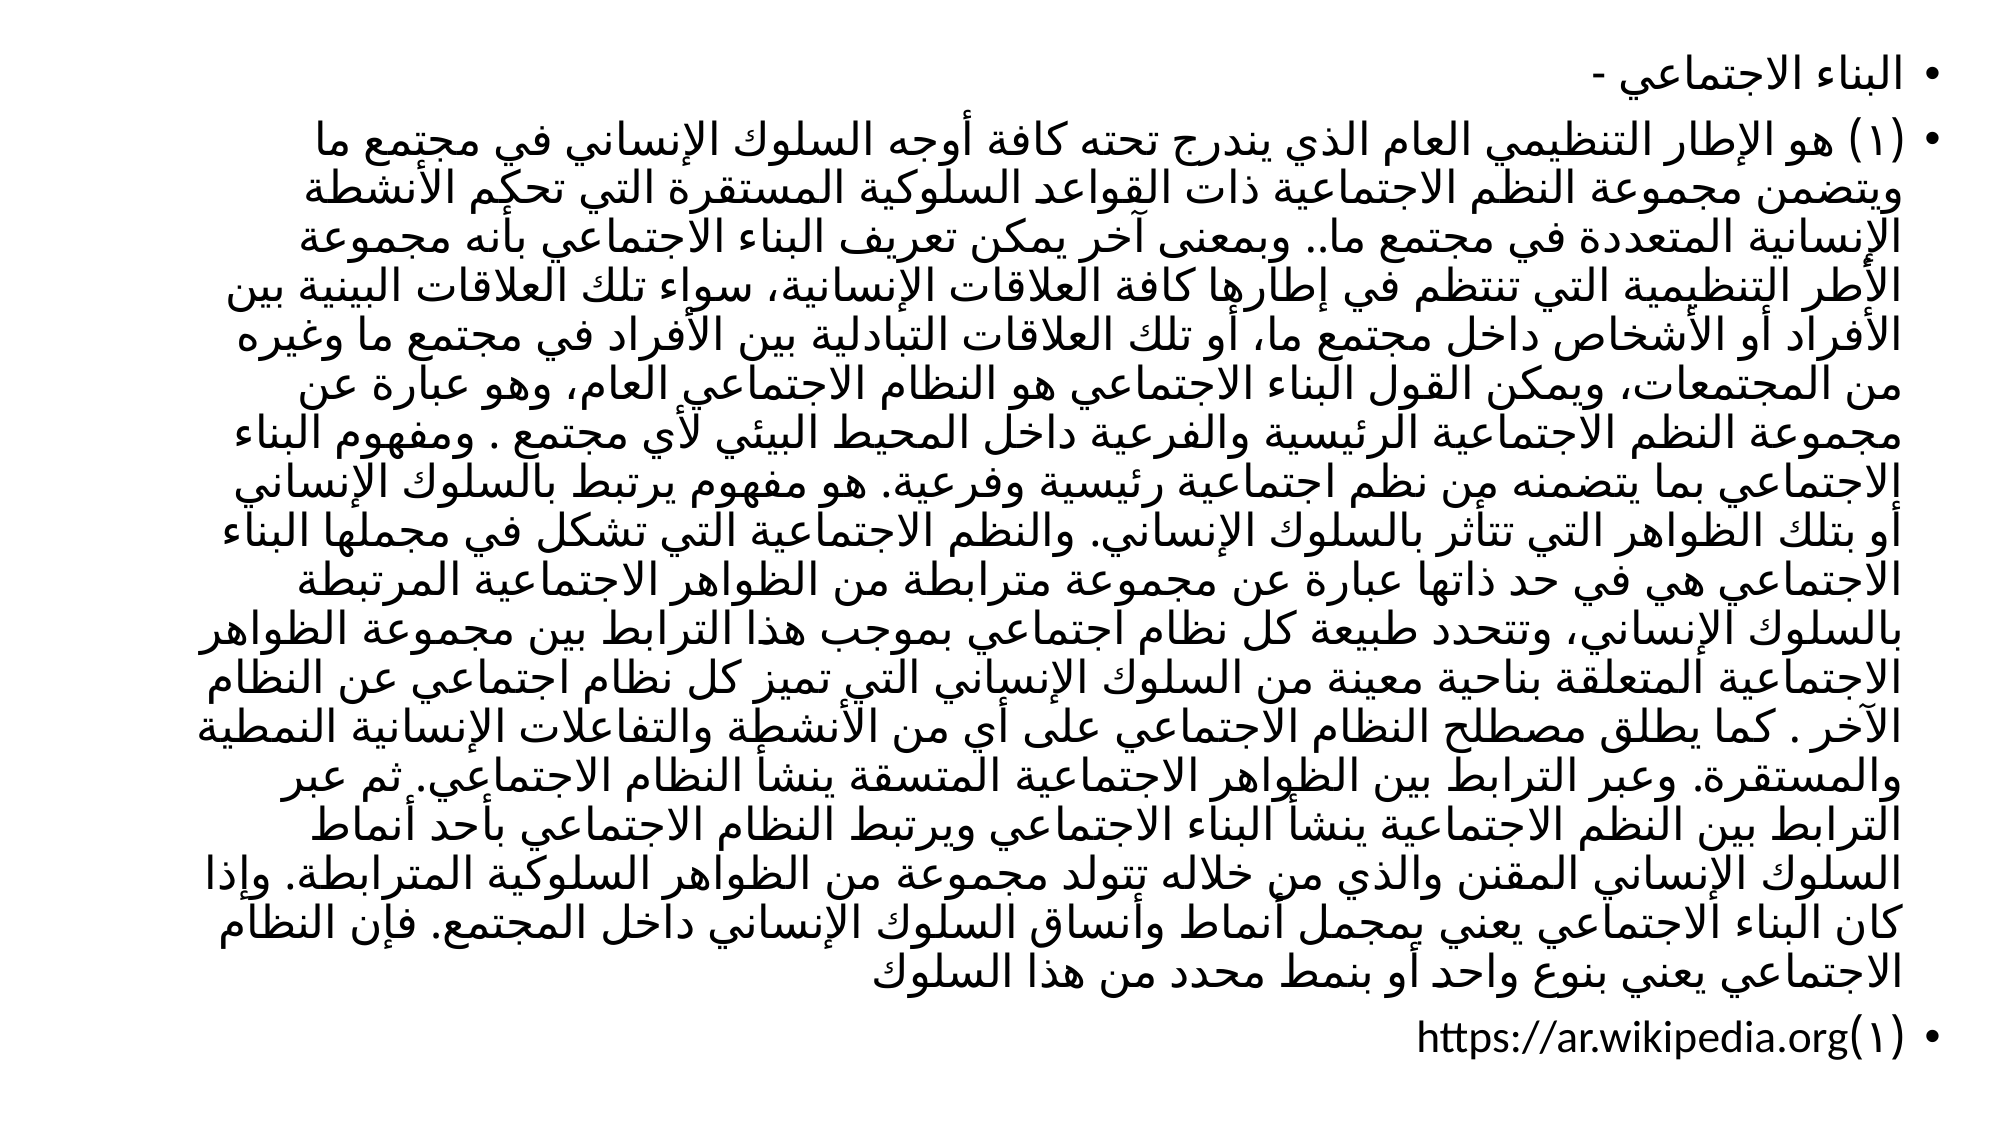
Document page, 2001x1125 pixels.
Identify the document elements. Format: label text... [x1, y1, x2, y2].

list البناء الاجتماعي - (۱) هو الإطار التنظيمي العام الذي يندرج تحته كافة أوجه السلوك الإنساني في مجتمع ما ويتضمن مجموعة النظم الاجتماعية ذات القواعد السلوكية المستقرة التي تحكم الأنشطة الإنسانية المتعددة في مجتمع ما.. وبمعنى آخر يمكن تعريف البناء الاجتماعي بأنه مجموعة الأطر التنظيمية التي تنتظم في إطارها كافة العلاقات الإنسانية، سواء تلك العلاقات البينية بين الأفراد أو الأشخاص داخل مجتمع ما، أو تلك العلاقات التبادلية بين الأفراد في مجتمع ما وغيره من المجتمعات، ويمكن القول البناء الاجتماعي هو النظام الاجتماعي العام، وهو عبارة عن مجموعة النظم الاجتماعية الرئيسية والفرعية داخل المحيط البيئي لأي مجتمع . ومفهوم البناء الاجتماعي بما يتضمنه من نظم اجتماعية رئيسية وفرعية. هو مفهوم يرتبط بالسلوك الإنساني أو بتلك الظواهر التي تتأثر بالسلوك الإنساني. والنظم الاجتماعية التي تشكل في مجملها البناء الاجتماعي هي في حد ذاتها عبارة عن مجموعة مترابطة من الظواهر الاجتماعية المرتبطة بالسلوك الإنساني، وتتحدد طبيعة كل نظام اجتماعي بموجب هذا الترابط بين مجموعة الظواهر الاجتماعية المتعلقة بناحية معينة من السلوك الإنساني التي تميز كل نظام اجتماعي عن النظام الآخر . كما يطلق مصطلح النظام الاجتماعي على أي من الأنشطة والتفاعلات الإنسانية النمطية والمستقرة. وعبر الترابط بين الظواهر الاجتماعية المتسقة ينشأ النظام الاجتماعي. ثم عبر الترابط بين النظم الاجتماعية ينشأ البناء الاجتماعي ويرتبط النظام الاجتماعي بأحد أنماط السلوك الإنساني المقنن والذي من خلاله تتولد مجموعة من الظواهر السلوكية المترابطة. وإذا كان البناء الاجتماعي يعني بمجمل أنماط وأنساق السلوك الإنساني داخل المجتمع. فإن النظام الاجتماعي يعني بنوع واحد أو بنمط محدد من هذا السلوك (۱)https://ar.wikipedia.org [179, 43, 1953, 1092]
